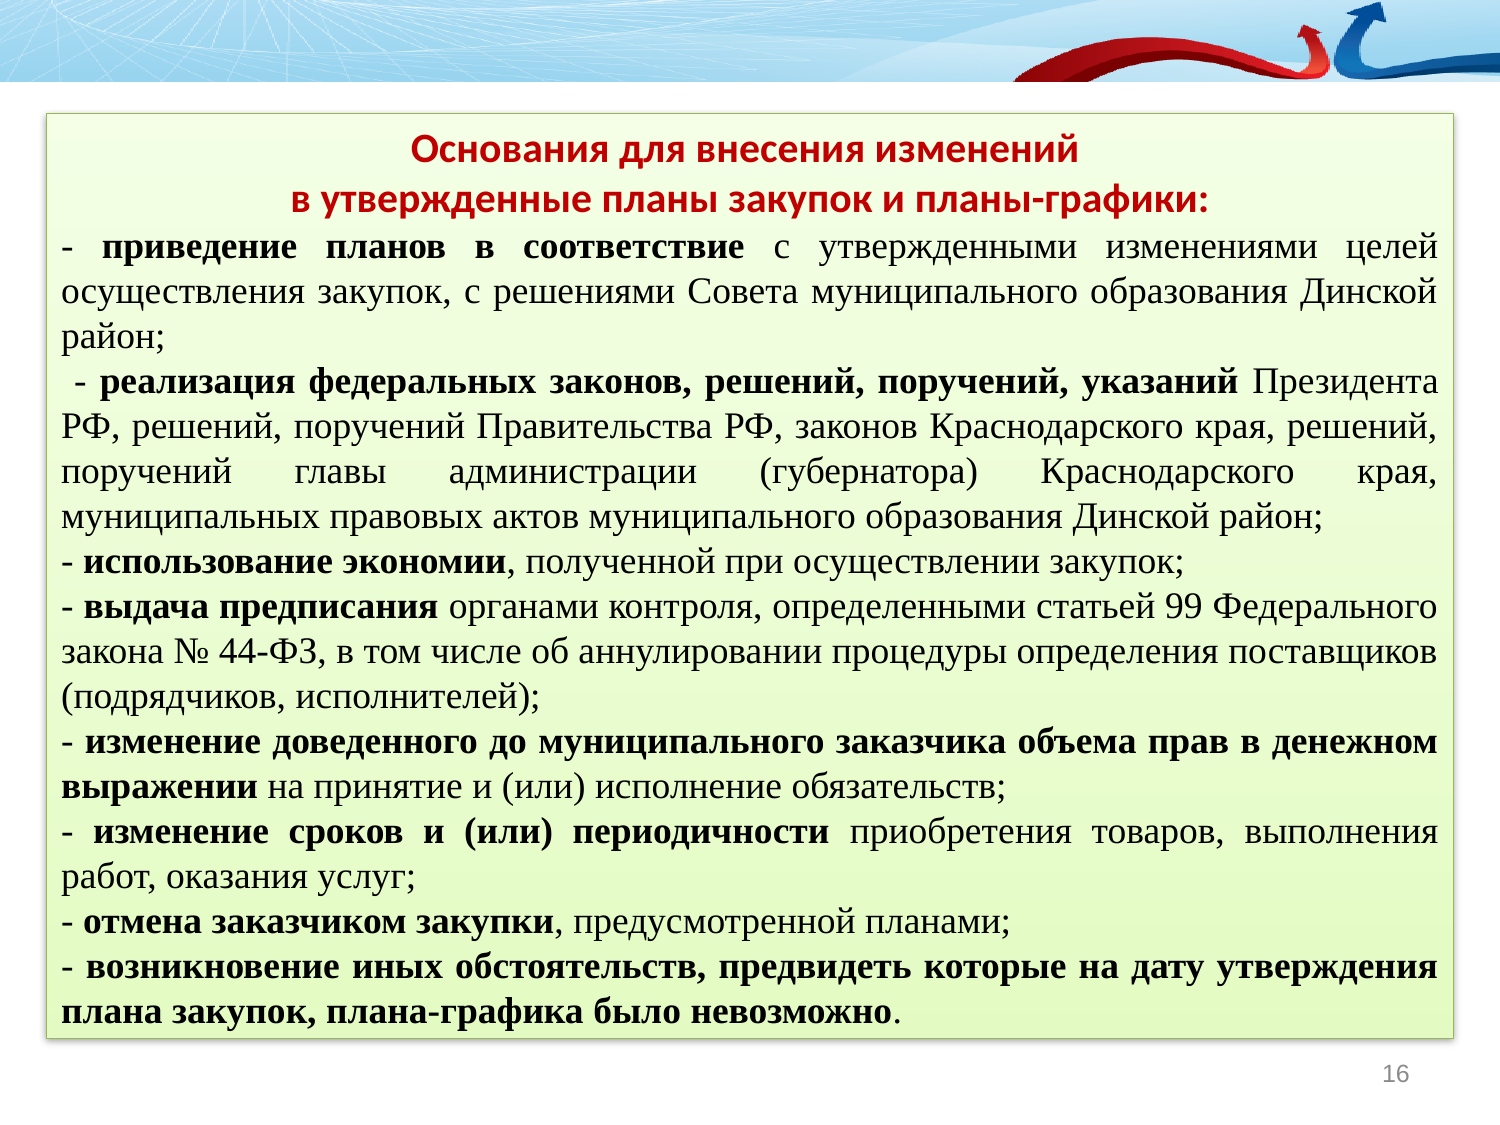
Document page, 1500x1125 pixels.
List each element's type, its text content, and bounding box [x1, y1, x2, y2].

slide_number 16 [1074, 1046, 1425, 1103]
text_box Основания для внесения изменений в утвержденные планы закупок и планы-графики: - приведение планов в соответствие с утвержденными изменениями целей осуществления закупок, с решениями Совета муниципального образования Динской район; - реализация федеральных законов, решений, поручений, указаний Президента РФ, решений, поручений Правительства РФ, законов Краснодарского края, решений, поручений главы администрации (губернатора) Краснодарского края, муниципальных правовых актов муниципального образования Динской район; - использование экономии, полученной при осуществлении закупок; - выдача предписания органами контроля, определенными статьей 99 Федерального закона № 44-ФЗ, в том числе об аннулировании процедуры определения поставщиков (подрядчиков, исполнителей); - изменение доведенного до муниципального заказчика объема прав в денежном выражении на принятие и (или) исполнение обязательств; - изменение сроков и (или) периодичности приобретения товаров, выполнения работ, оказания услуг; - отмена заказчиком закупки, предусмотренной планами; - возникновение иных обстоятельств, предвидеть которые на дату утверждения плана закупок, плана-графика было невозможно. [46, 113, 1454, 1039]
picture [0, 0, 1500, 83]
